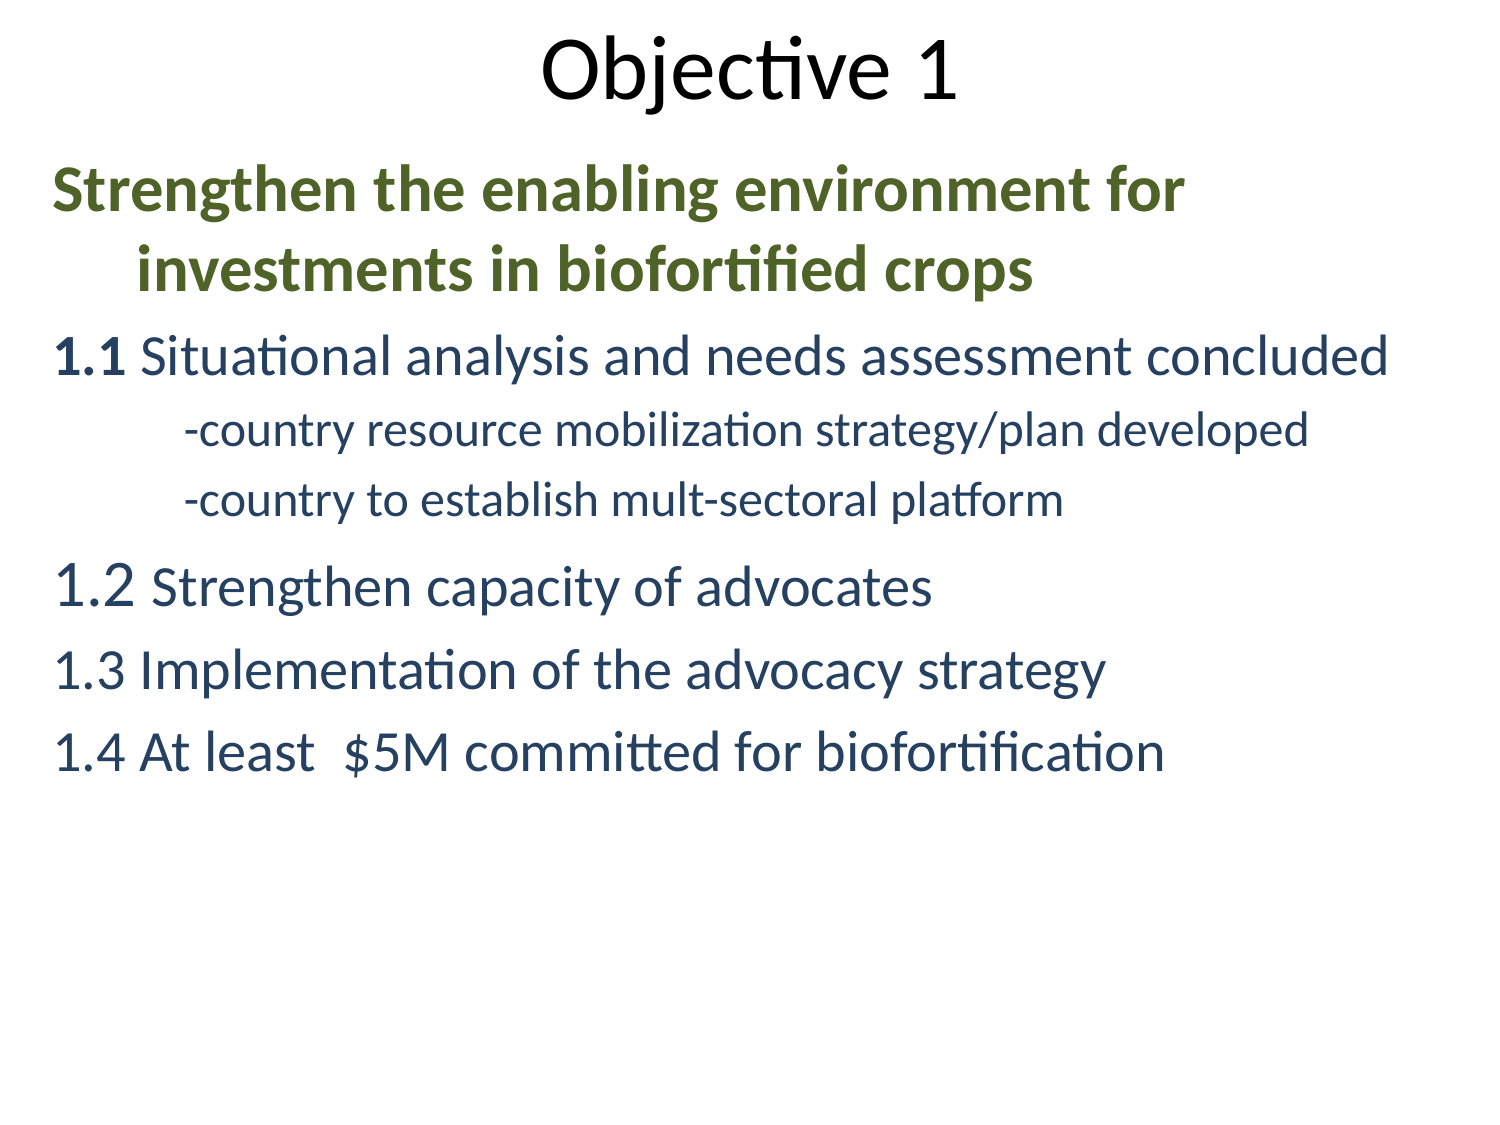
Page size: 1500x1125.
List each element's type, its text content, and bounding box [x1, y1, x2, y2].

title Objective 1 [75, 0, 1425, 125]
list Strengthen the enabling environment for investments in biofortified crops 1.1 Situational analysis and needs assessment concluded -country resource mobilization strategy/plan developed -country to establish mult-sectoral platform 1.2 Strengthen capacity of advocates 1.3 Implementation of the advocacy strategy 1.4 At least $5M committed for biofortification [37, 137, 1463, 1005]
